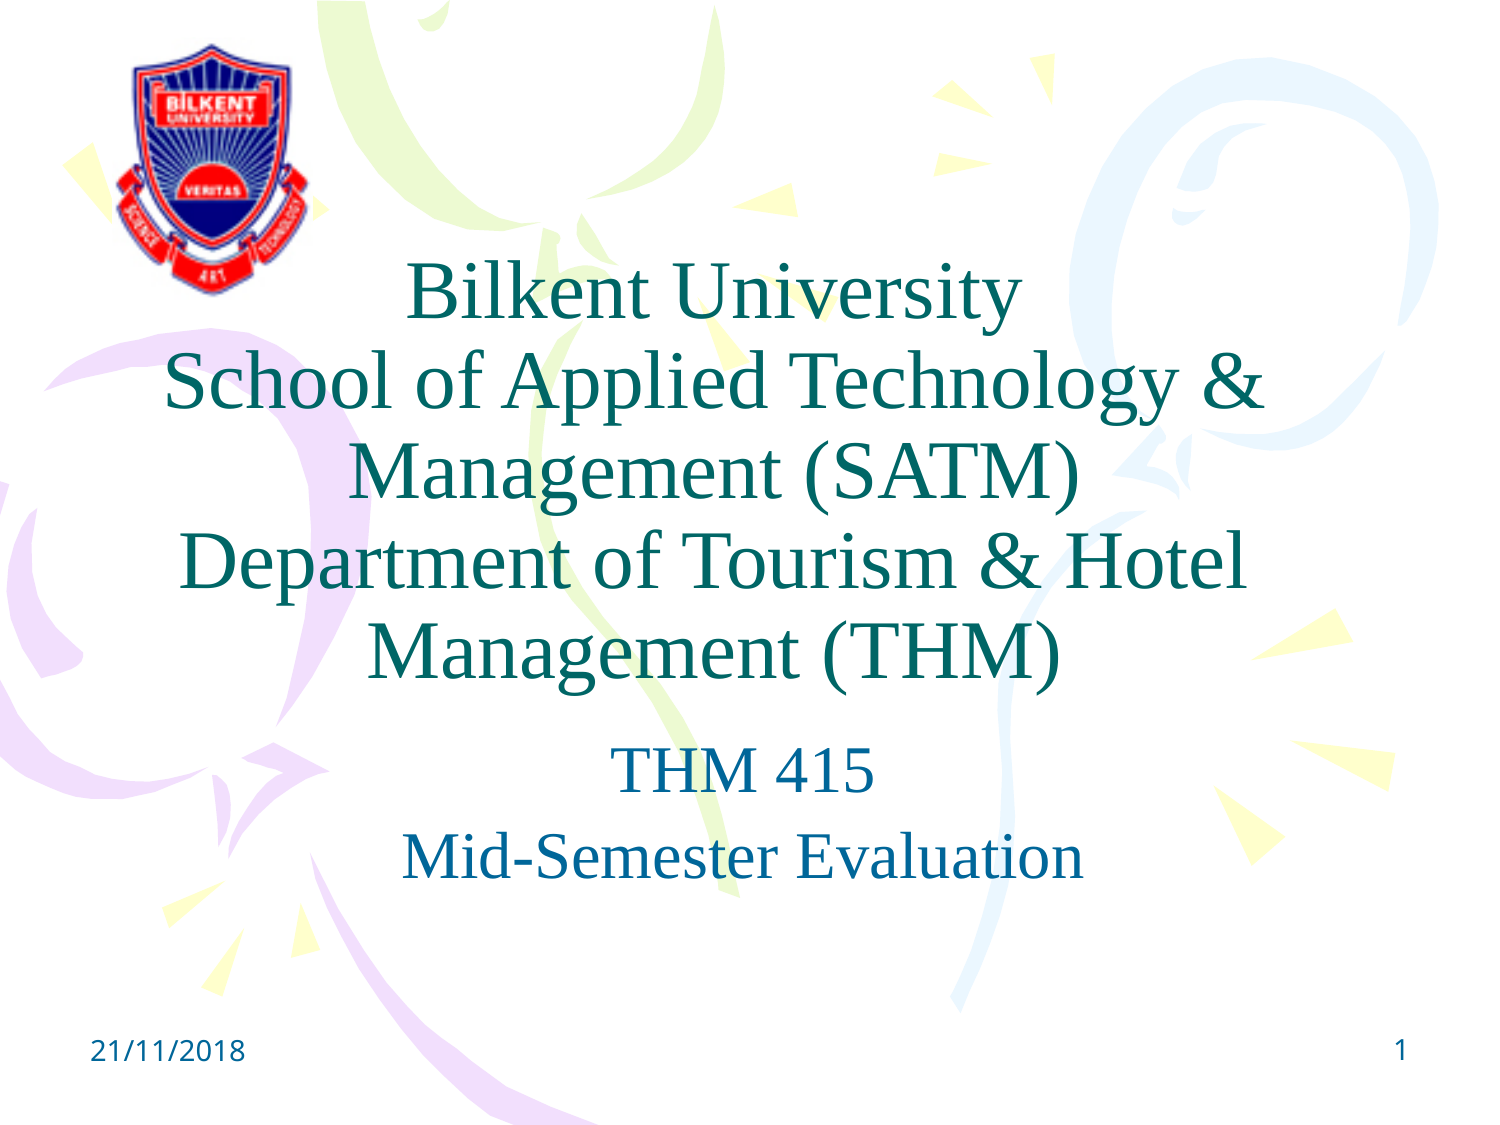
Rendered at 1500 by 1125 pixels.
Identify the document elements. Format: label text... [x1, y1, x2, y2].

subtitle THM 415 Mid-Semester Evaluation [218, 727, 1269, 905]
picture [112, 37, 313, 301]
slide_number 1 [1074, 1024, 1425, 1100]
title Bilkent University School of Applied Technology & Management (SATM) Department of Tourism & Hotel Management (THM) [76, 290, 1353, 705]
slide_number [75, 1025, 425, 1100]
